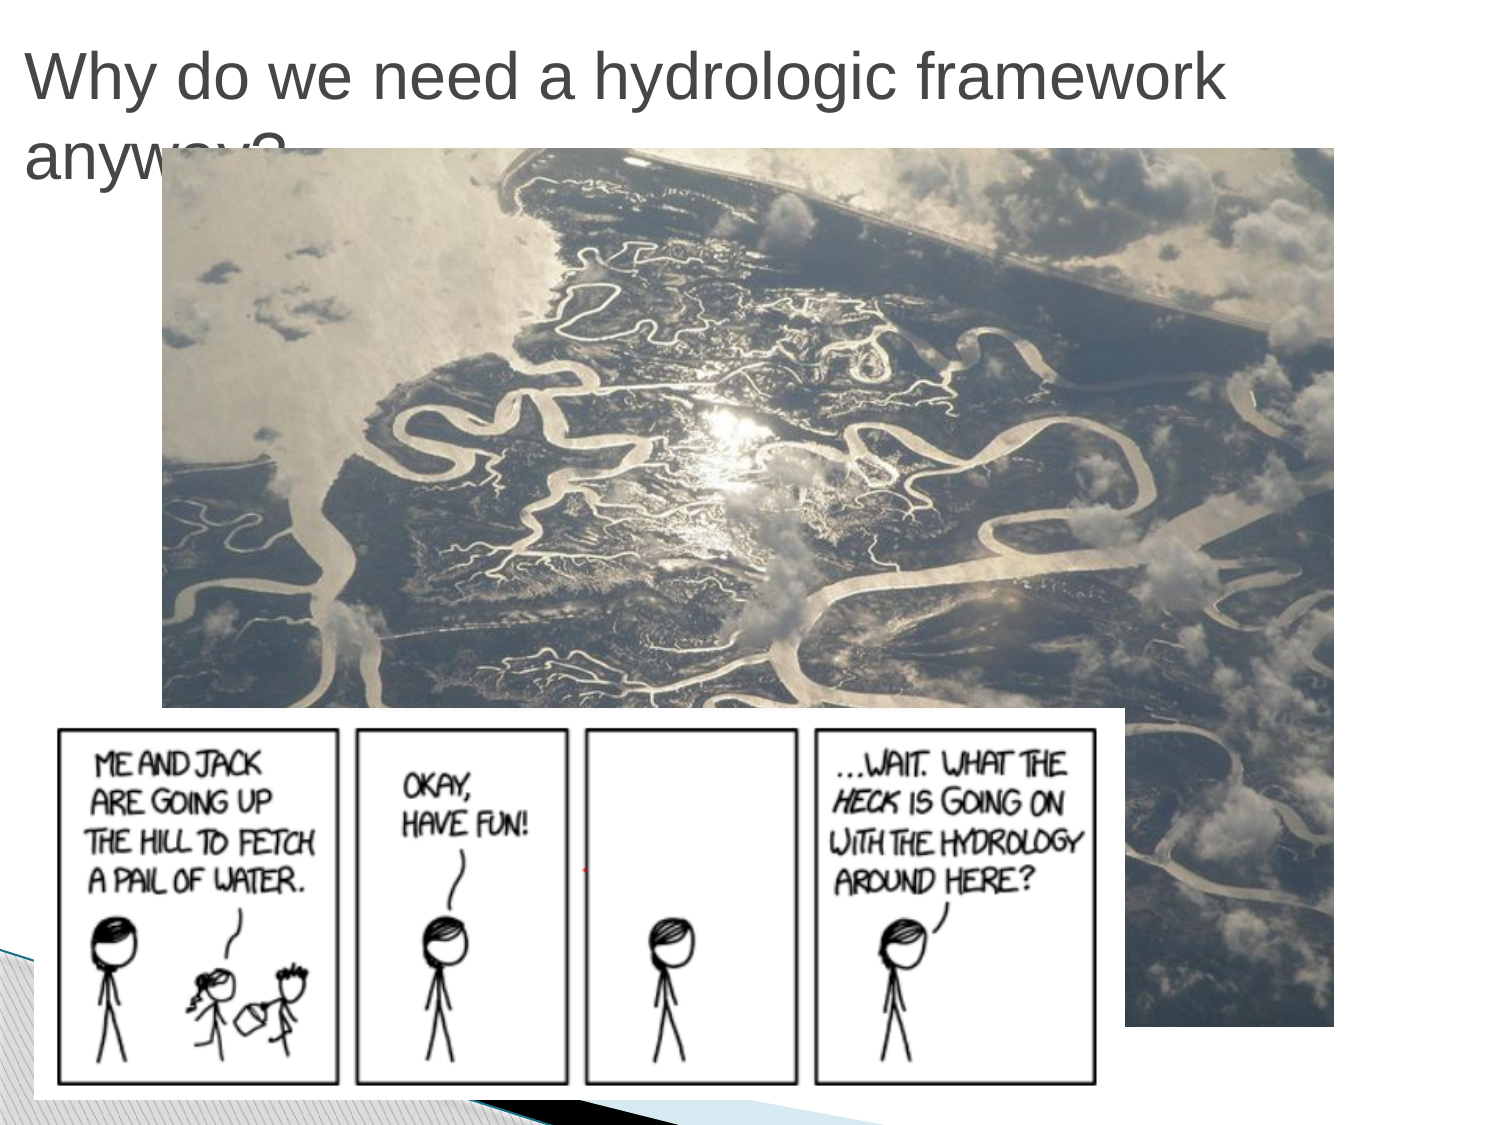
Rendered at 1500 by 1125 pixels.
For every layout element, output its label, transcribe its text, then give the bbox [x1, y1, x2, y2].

text_box Why do we need a hydrologic framework anyway? [9, 24, 1500, 213]
picture [34, 148, 1335, 1101]
